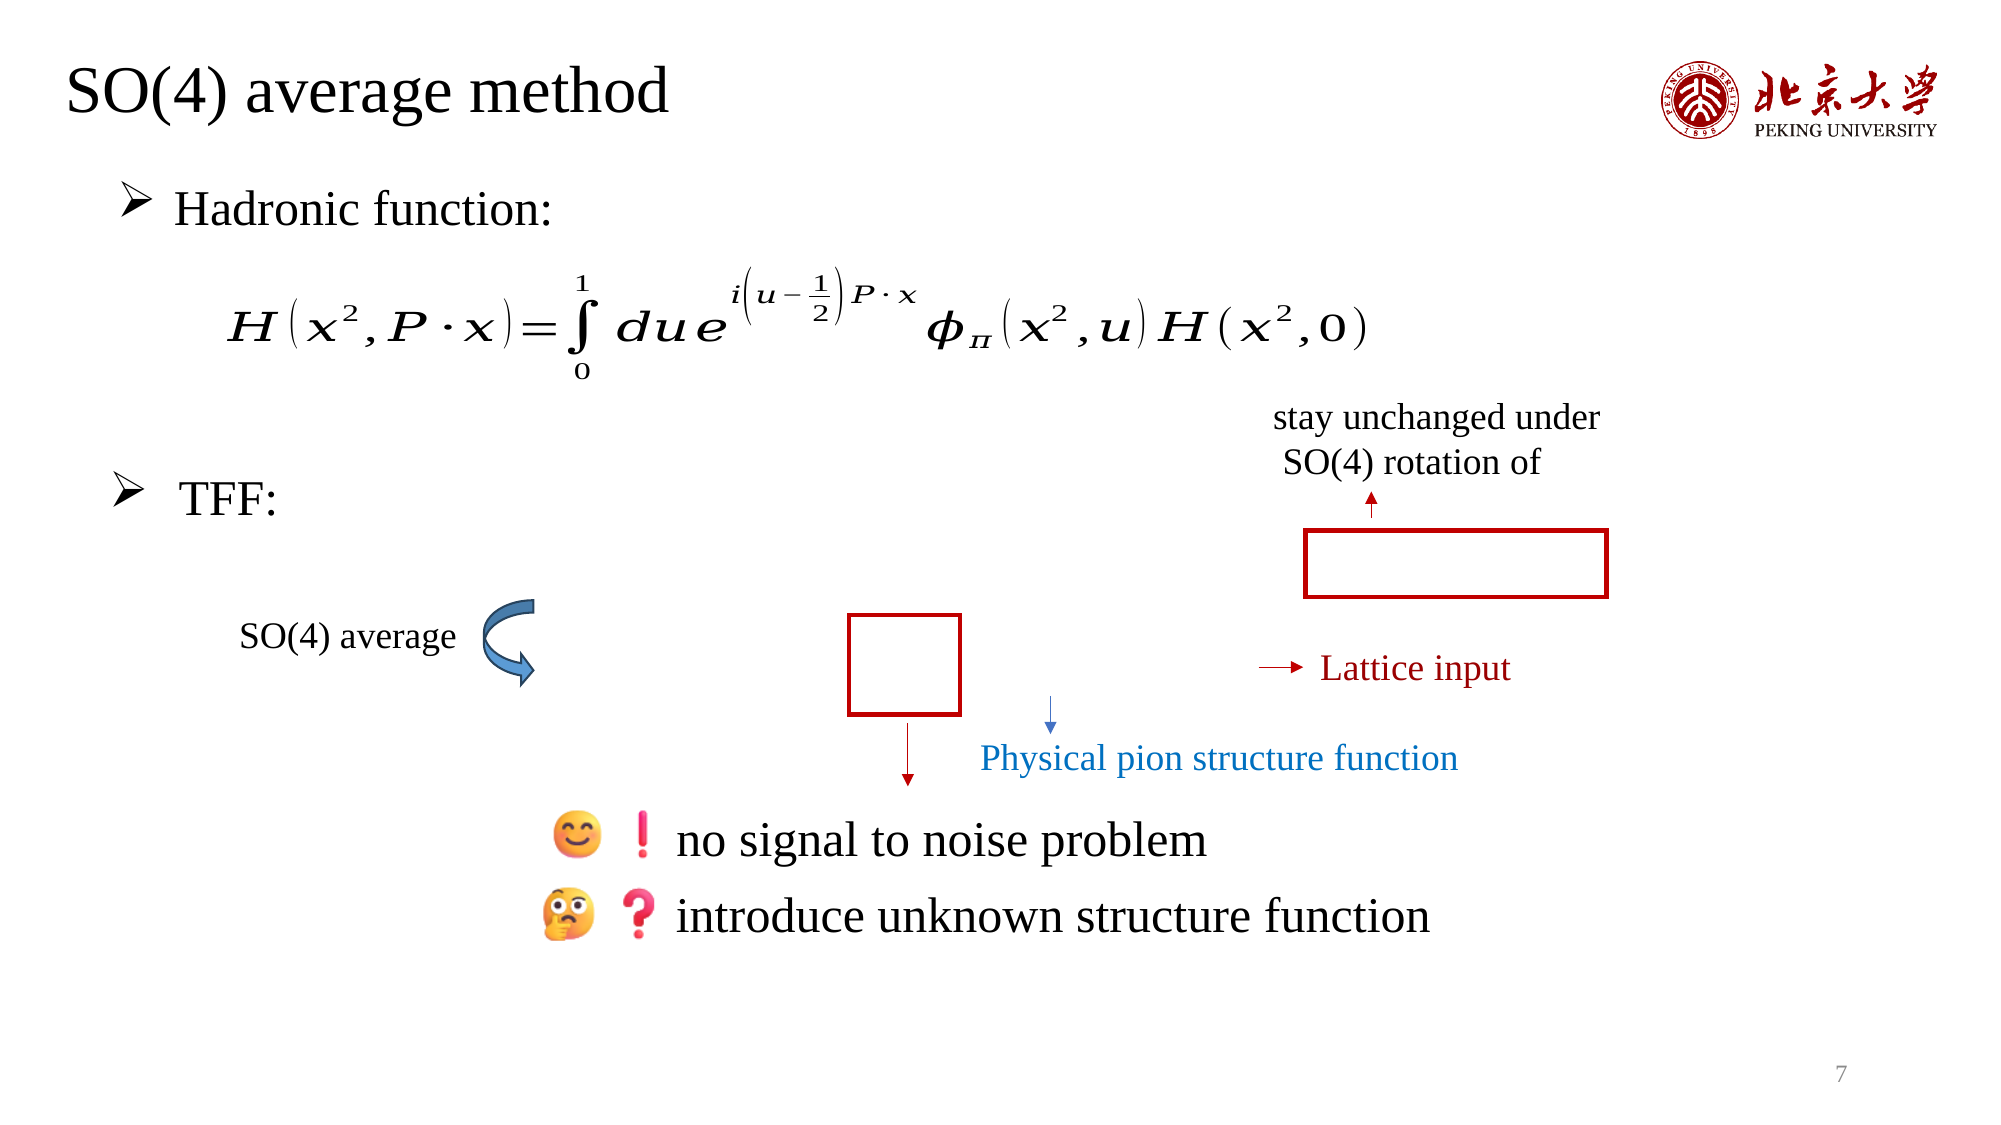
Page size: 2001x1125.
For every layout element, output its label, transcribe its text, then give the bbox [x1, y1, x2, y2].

text_box Hadronic function: [102, 167, 628, 243]
text_box Lattice input [1305, 635, 1607, 696]
slide_number 7 [1412, 1042, 1863, 1103]
picture [1661, 61, 1937, 139]
text_box [1304, 530, 1608, 598]
text_box [848, 614, 961, 716]
text_box SO(4) average method [50, 38, 1516, 133]
text_box no signal to noise problem [661, 798, 1568, 874]
text_box Physical pion structure function [965, 725, 1527, 785]
text_box [507, 599, 535, 616]
picture [537, 795, 662, 873]
text_box [492, 650, 535, 688]
text_box SO(4) average [224, 604, 517, 664]
text_box introduce unknown structure function [661, 875, 1652, 951]
picture [537, 876, 662, 950]
